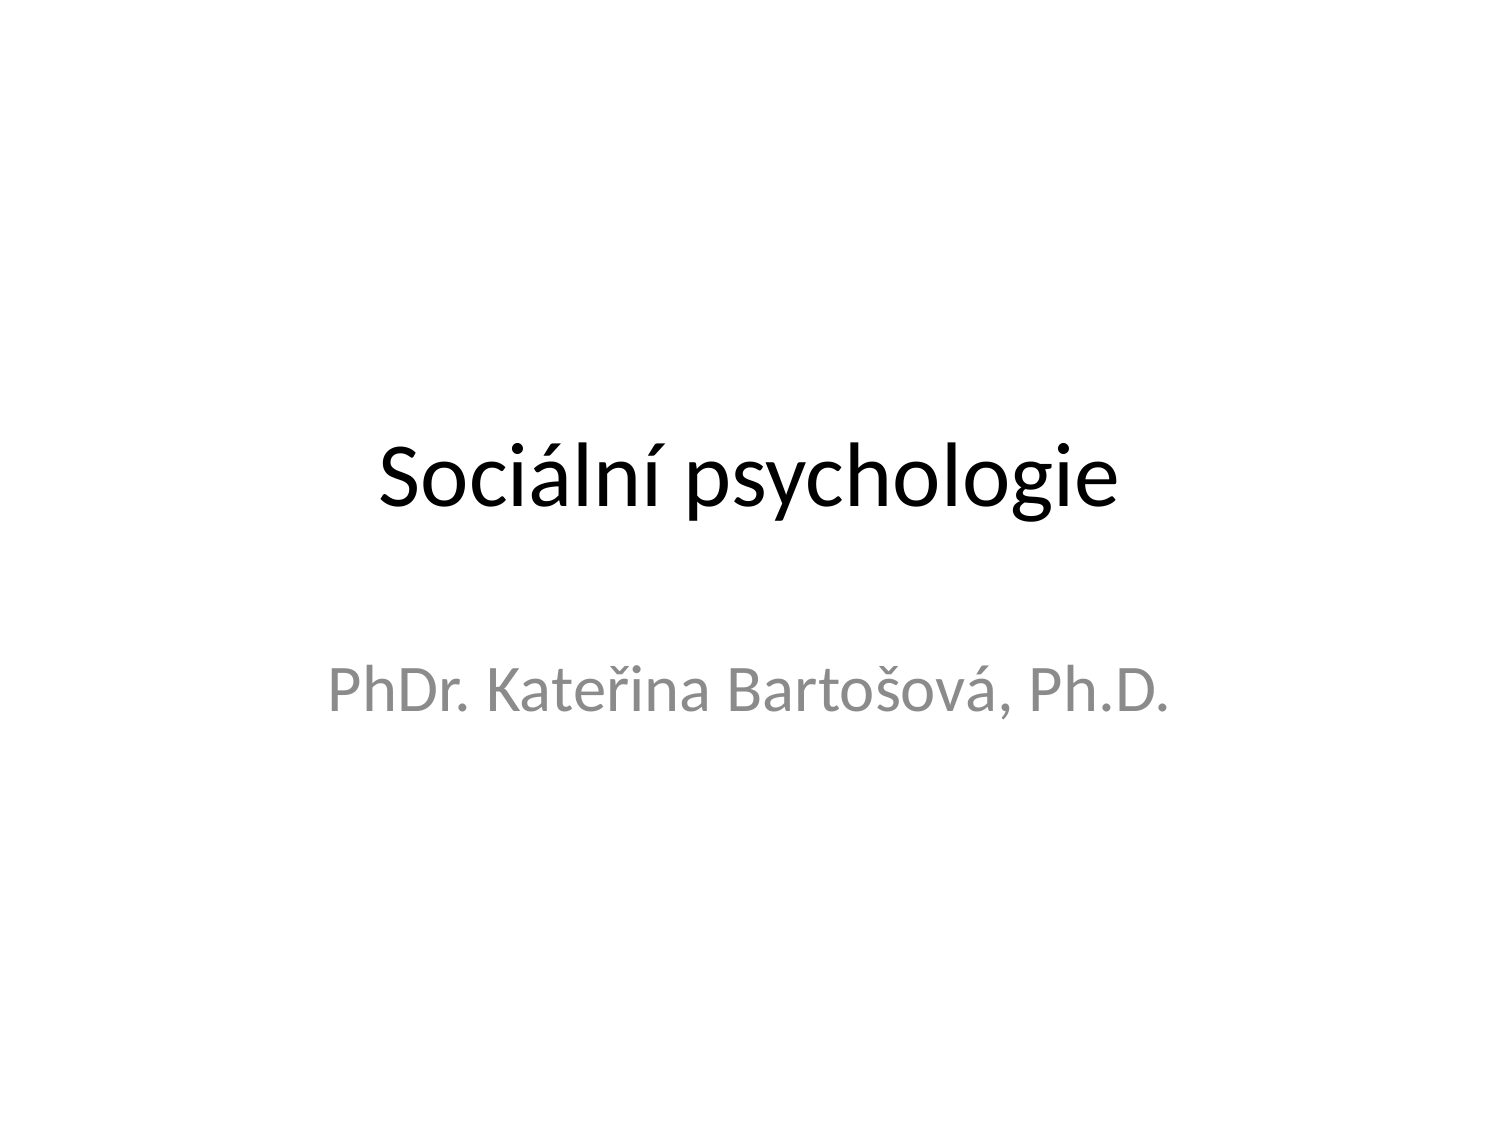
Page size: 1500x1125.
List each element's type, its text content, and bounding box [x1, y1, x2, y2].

title Sociální psychologie [112, 349, 1388, 591]
subtitle PhDr. Kateřina Bartošová, Ph.D. [225, 637, 1275, 925]
